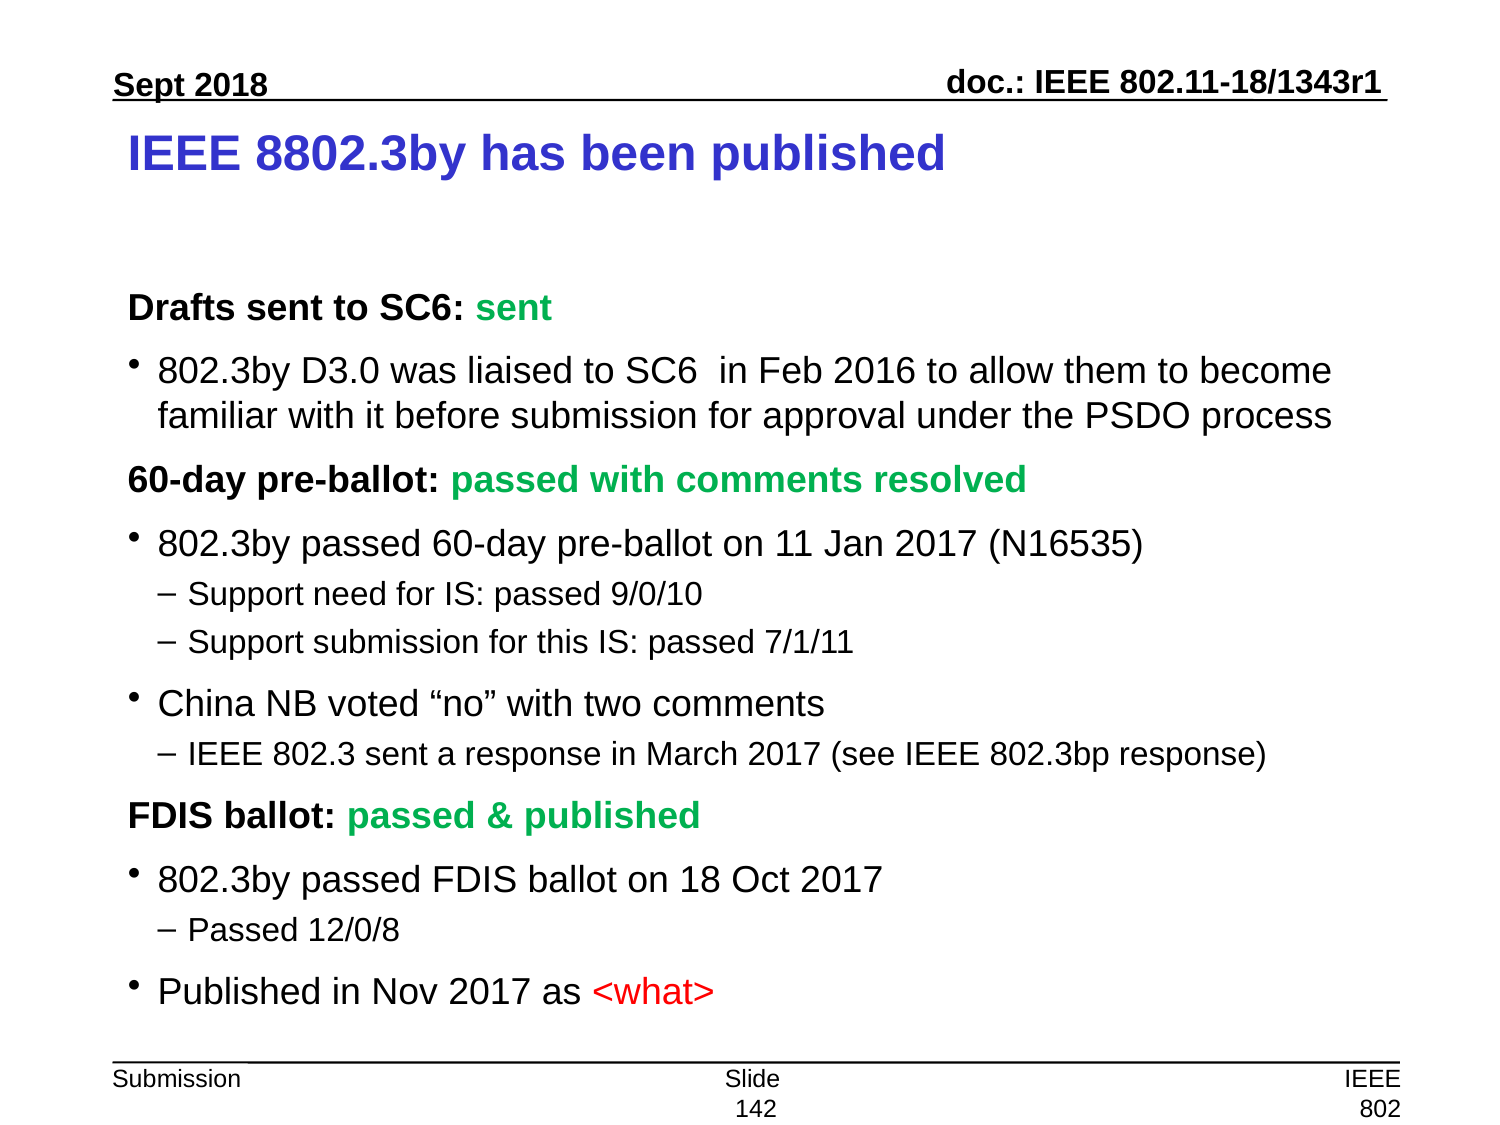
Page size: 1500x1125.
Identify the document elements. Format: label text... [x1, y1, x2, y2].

list Drafts sent to SC6: sent 802.3by D3.0 was liaised to SC6 in Feb 2016 to allow them to become familiar with it before submission for approval under the PSDO process 60-day pre-ballot: passed with comments resolved 802.3by passed 60-day pre-ballot on 11 Jan 2017 (N16535) Support need for IS: passed 9/0/10 Support submission for this IS: passed 7/1/11 China NB voted “no” with two comments IEEE 802.3 sent a response in March 2017 (see IEEE 802.3bp response) FDIS ballot: passed & published 802.3by passed FDIS ballot on 18 Oct 2017 Passed 12/0/8 Published in Nov 2017 as <what> [112, 275, 1388, 950]
footer IEEE 802 [1320, 1061, 1402, 1093]
slide_number Slide 142 [709, 1061, 803, 1093]
title IEEE 8802.3by has been published [112, 112, 1388, 275]
